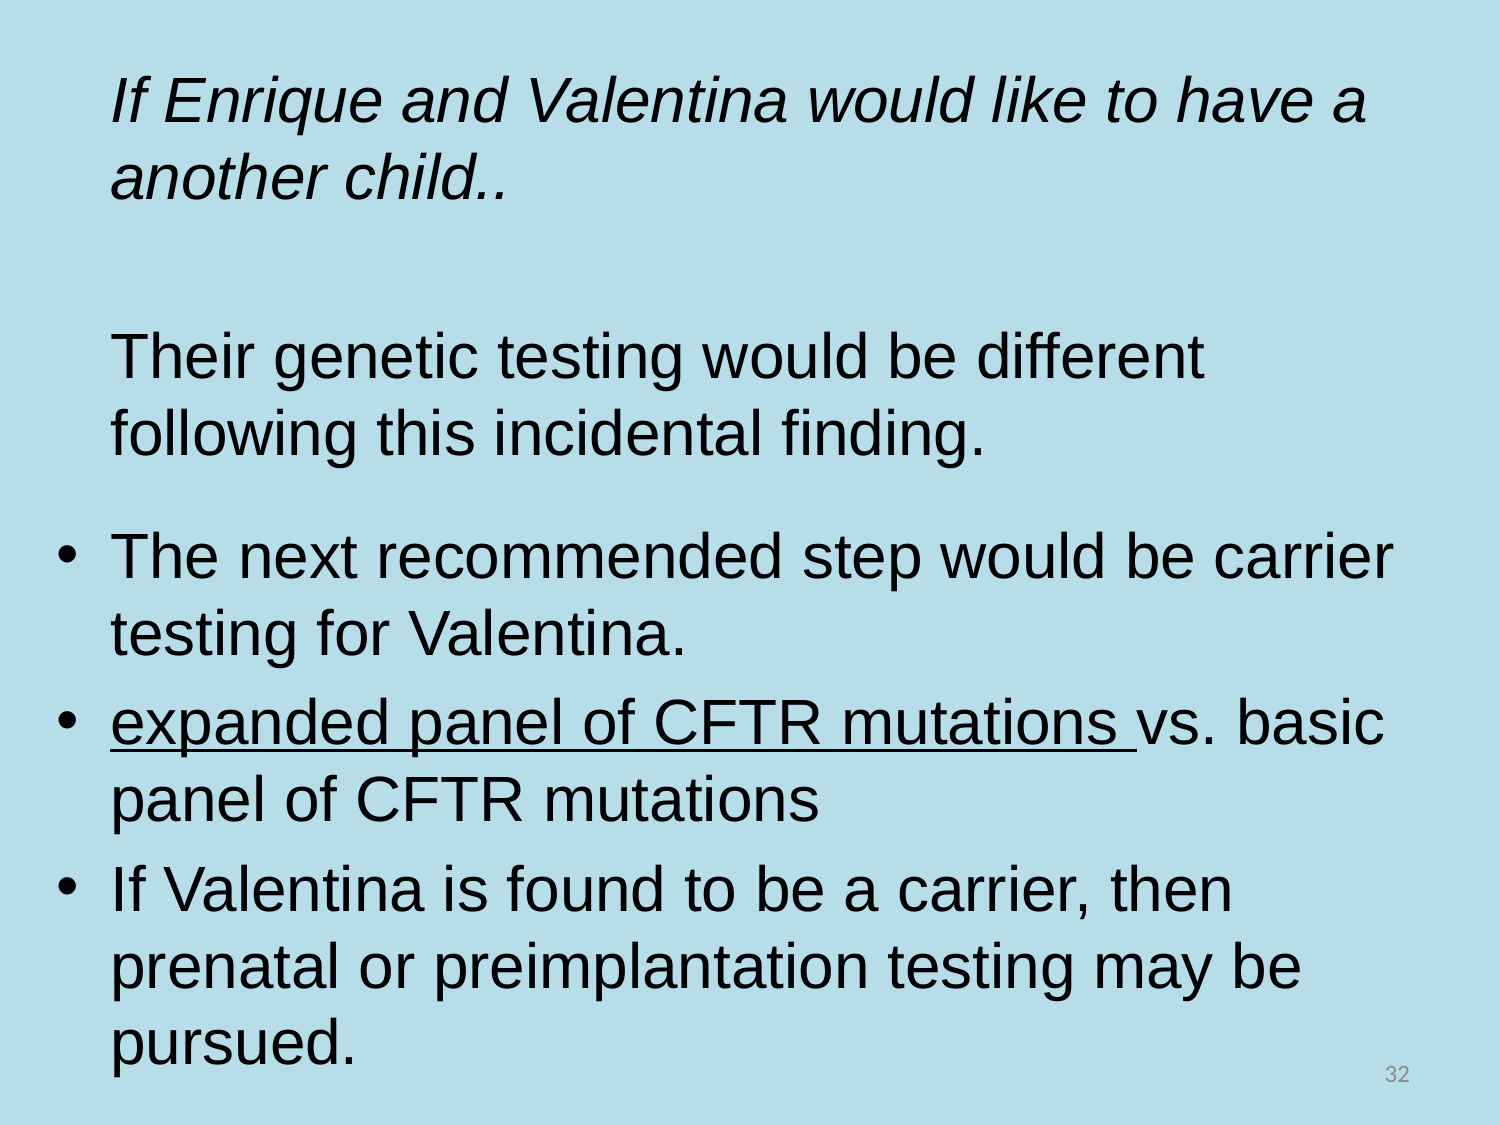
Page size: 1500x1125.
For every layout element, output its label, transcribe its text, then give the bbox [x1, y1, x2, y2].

list If Enrique and Valentina would like to have a another child.. Their genetic testing would be different following this incidental finding. The next recommended step would be carrier testing for Valentina. expanded panel of CFTR mutations vs. basic panel of CFTR mutations If Valentina is found to be a carrier, then prenatal or preimplantation testing may be pursued. [41, 51, 1461, 1086]
slide_number 32 [1074, 1042, 1425, 1103]
